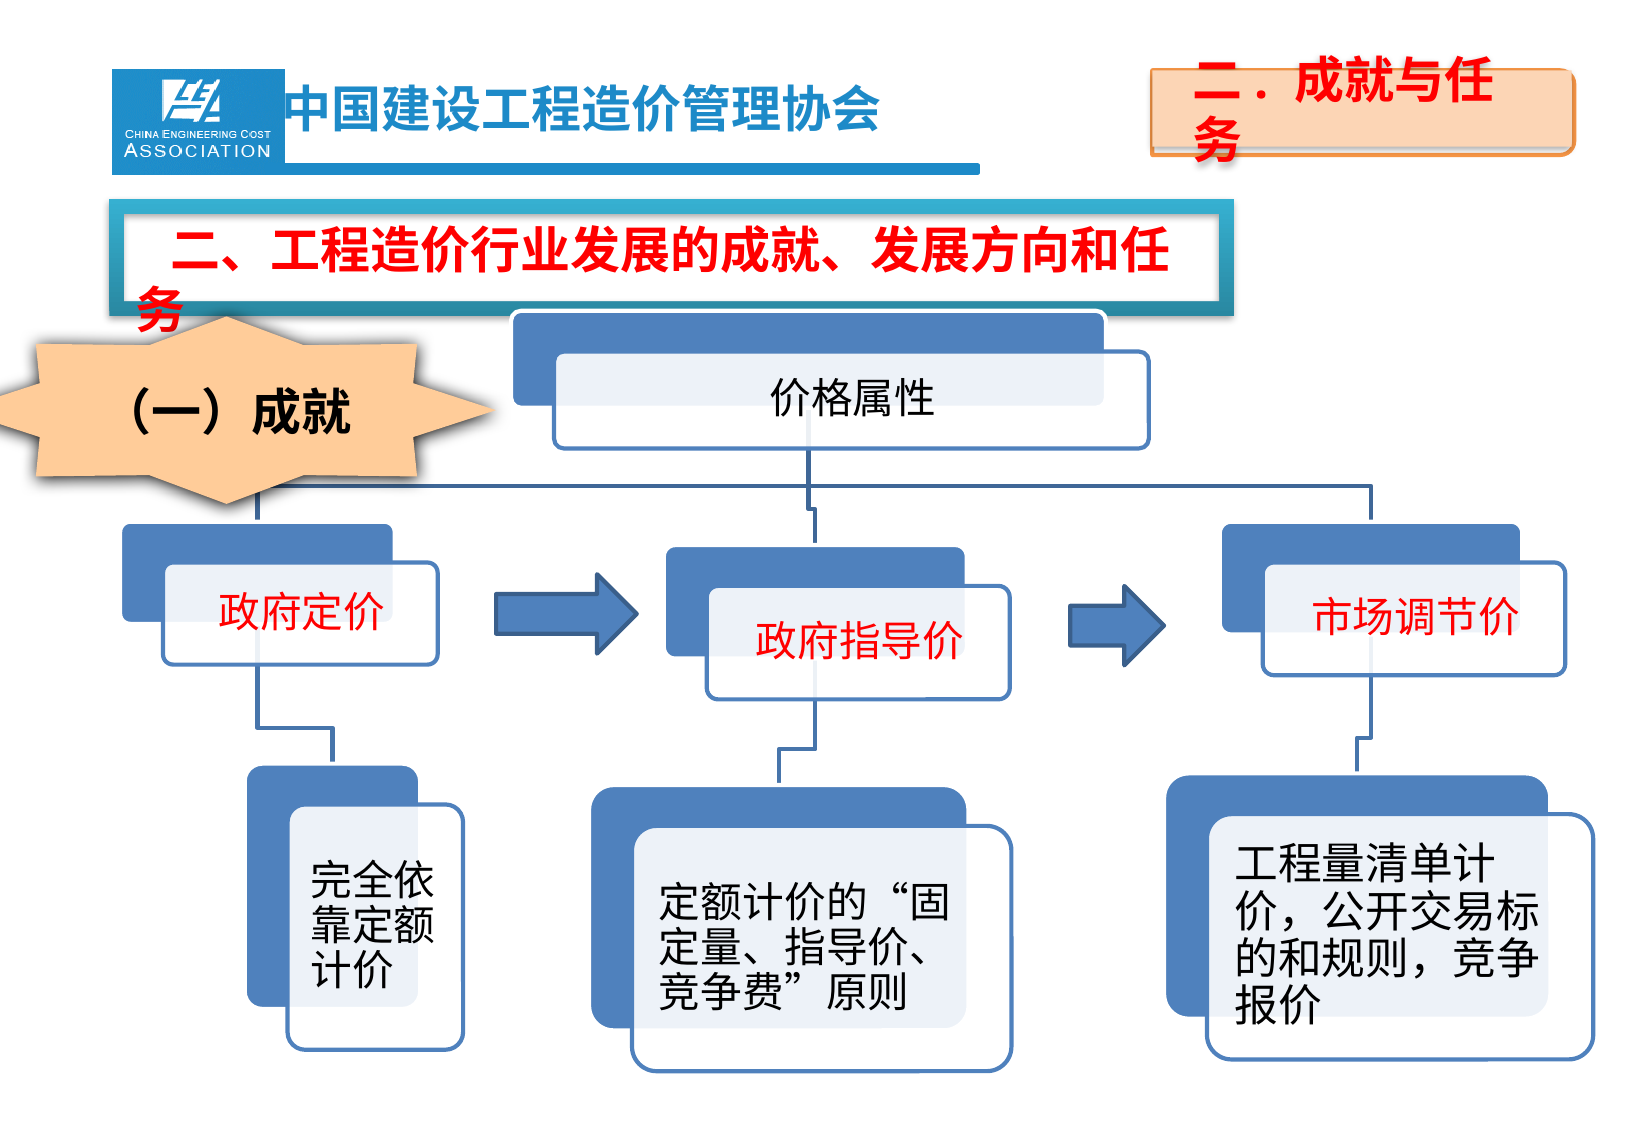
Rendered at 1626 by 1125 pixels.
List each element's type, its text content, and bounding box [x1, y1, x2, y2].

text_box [1152, 70, 1575, 156]
text_box [109, 199, 1235, 317]
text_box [97, 351, 1598, 1074]
text_box （一）成就 [0, 315, 418, 478]
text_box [112, 68, 978, 175]
text_box 四. 造价管理体系 [121, 308, 427, 346]
text_box 二、工程造价行业发展的成就、发展方向和任务 [121, 210, 1235, 346]
